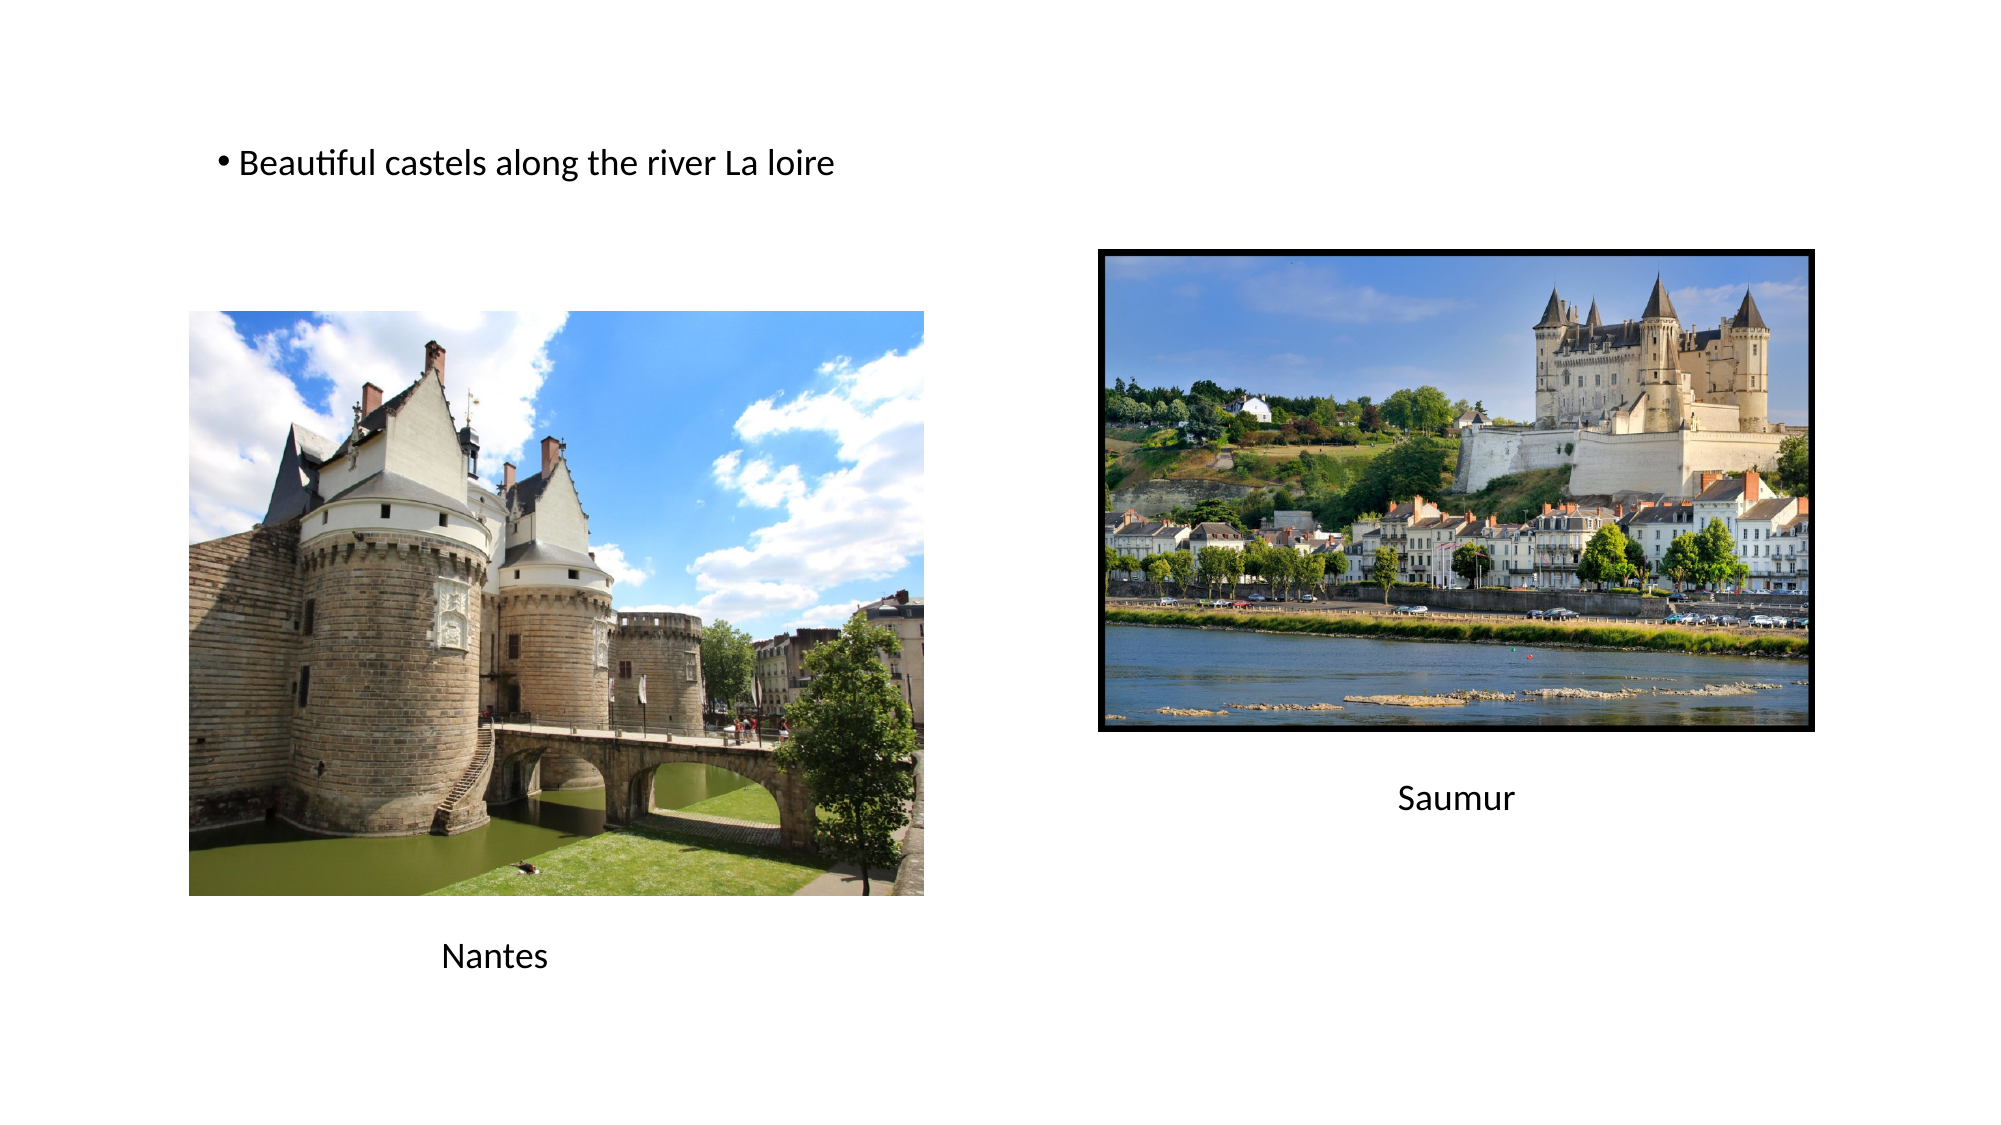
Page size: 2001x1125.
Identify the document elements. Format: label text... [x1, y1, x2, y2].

picture [189, 311, 924, 896]
text_box Saumur [1383, 765, 1711, 826]
text_box Nantes [426, 923, 758, 984]
text_box Beautiful castels along the river La loire [202, 130, 1027, 191]
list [1098, 249, 1815, 732]
